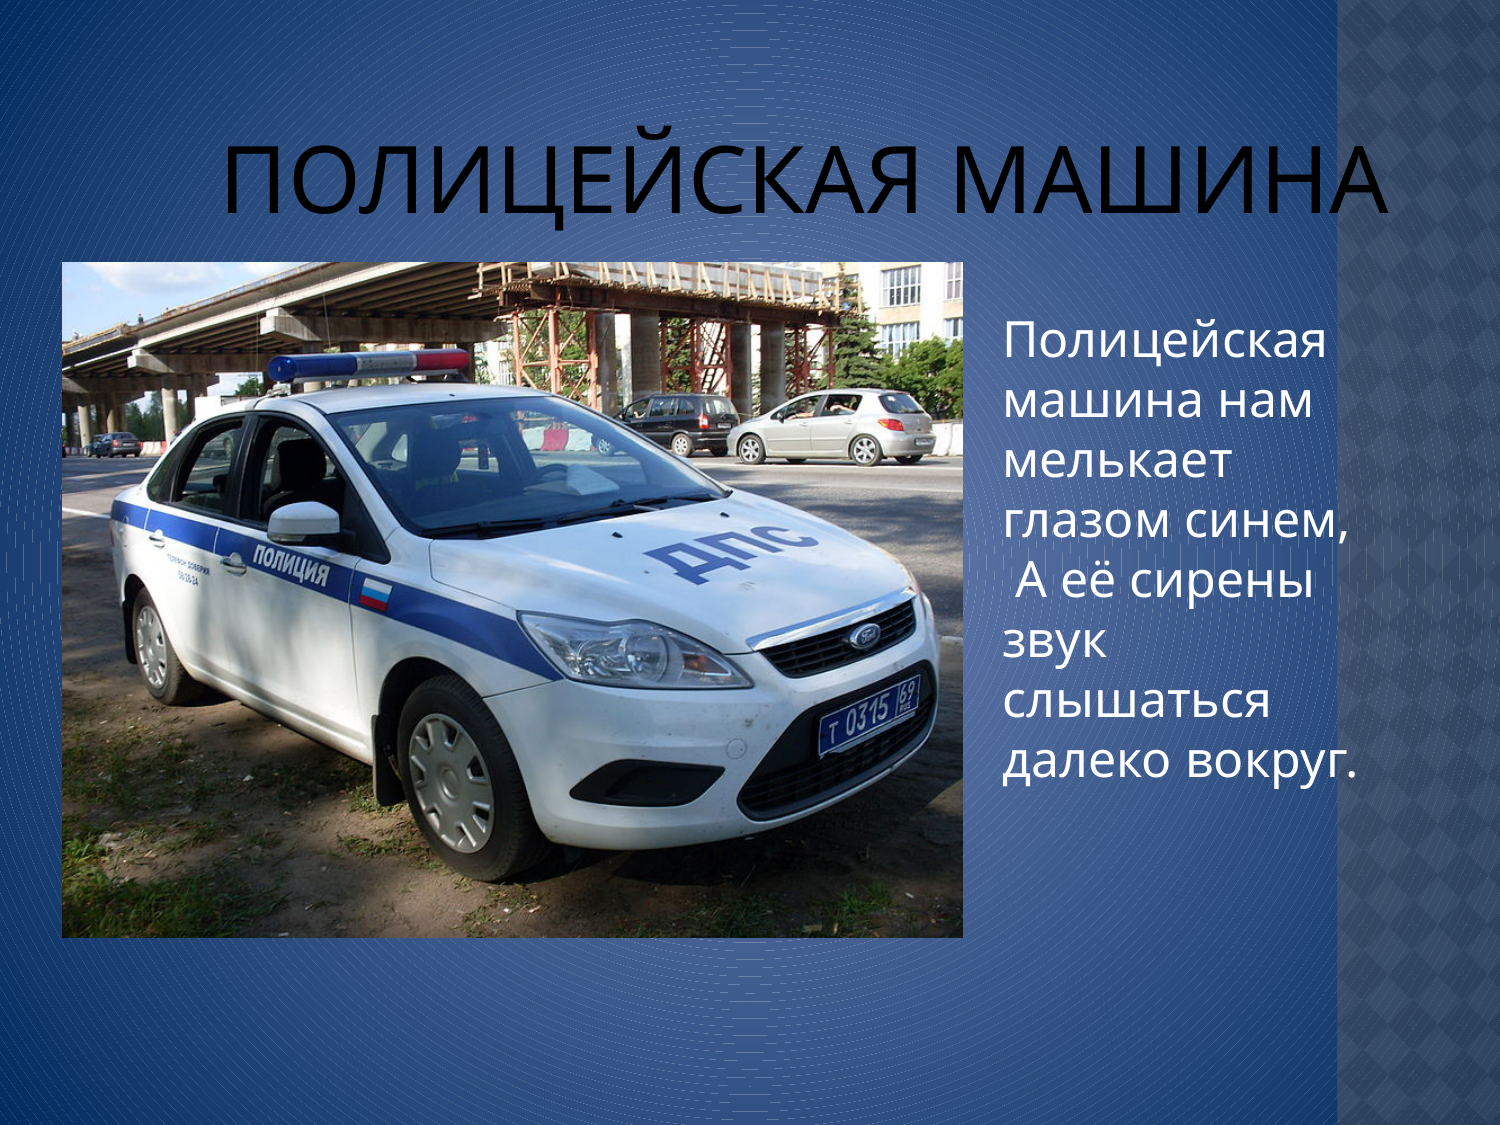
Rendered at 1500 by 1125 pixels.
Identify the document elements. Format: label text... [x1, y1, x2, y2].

title Полицейская машина [212, 45, 1425, 233]
picture [61, 261, 963, 938]
text_box Полицейская машина нам мелькает глазом синем, А её сирены звук слышаться далеко вокруг. [987, 299, 1400, 795]
